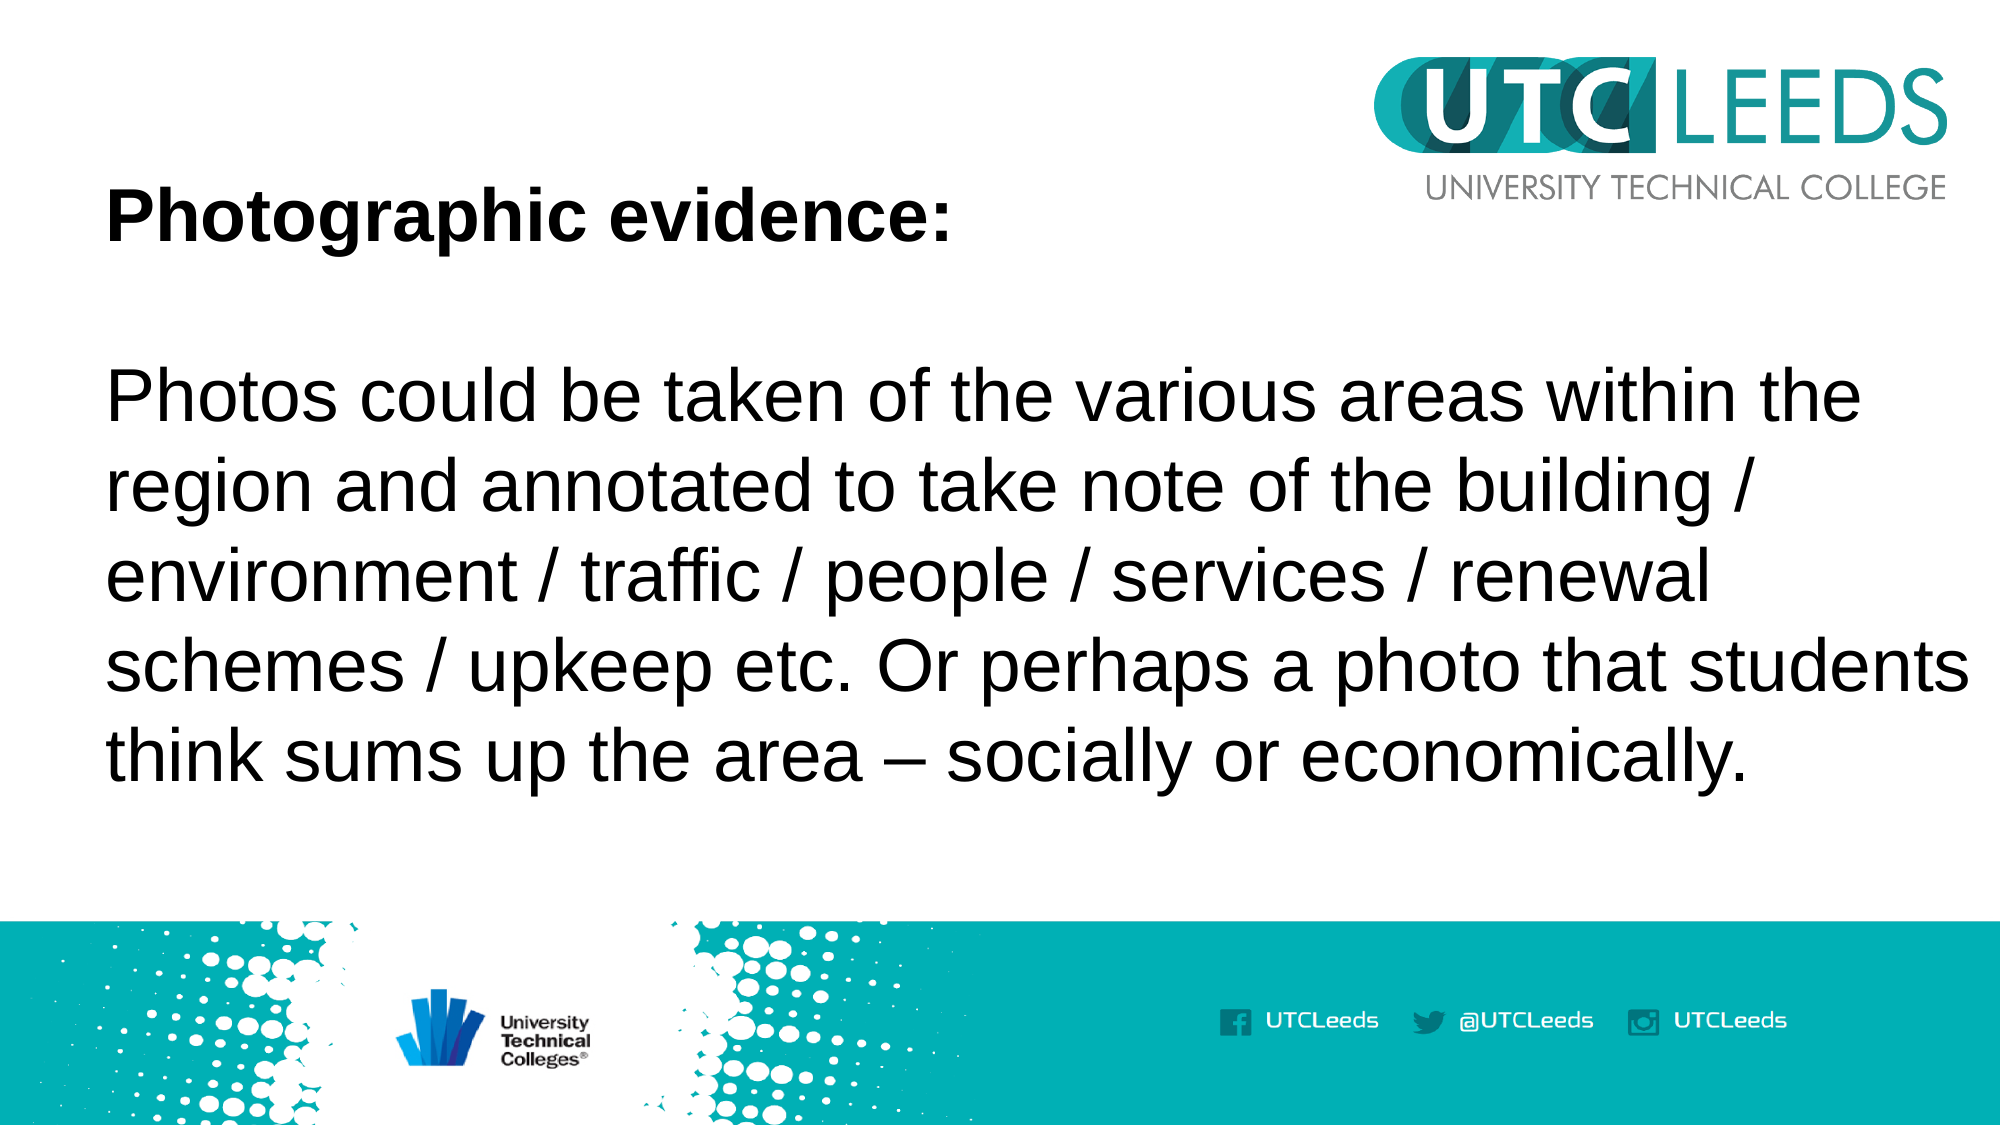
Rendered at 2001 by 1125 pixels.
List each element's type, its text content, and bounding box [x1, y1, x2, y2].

picture [0, 917, 2000, 1125]
text_box Photographic evidence: Photos could be taken of the various areas within the region and annotated to take note of the building / environment / traffic / people / services / renewal schemes / upkeep etc. Or perhaps a photo that students think sums up the area – socially or economically. [90, 158, 2000, 804]
picture [1374, 57, 1947, 158]
